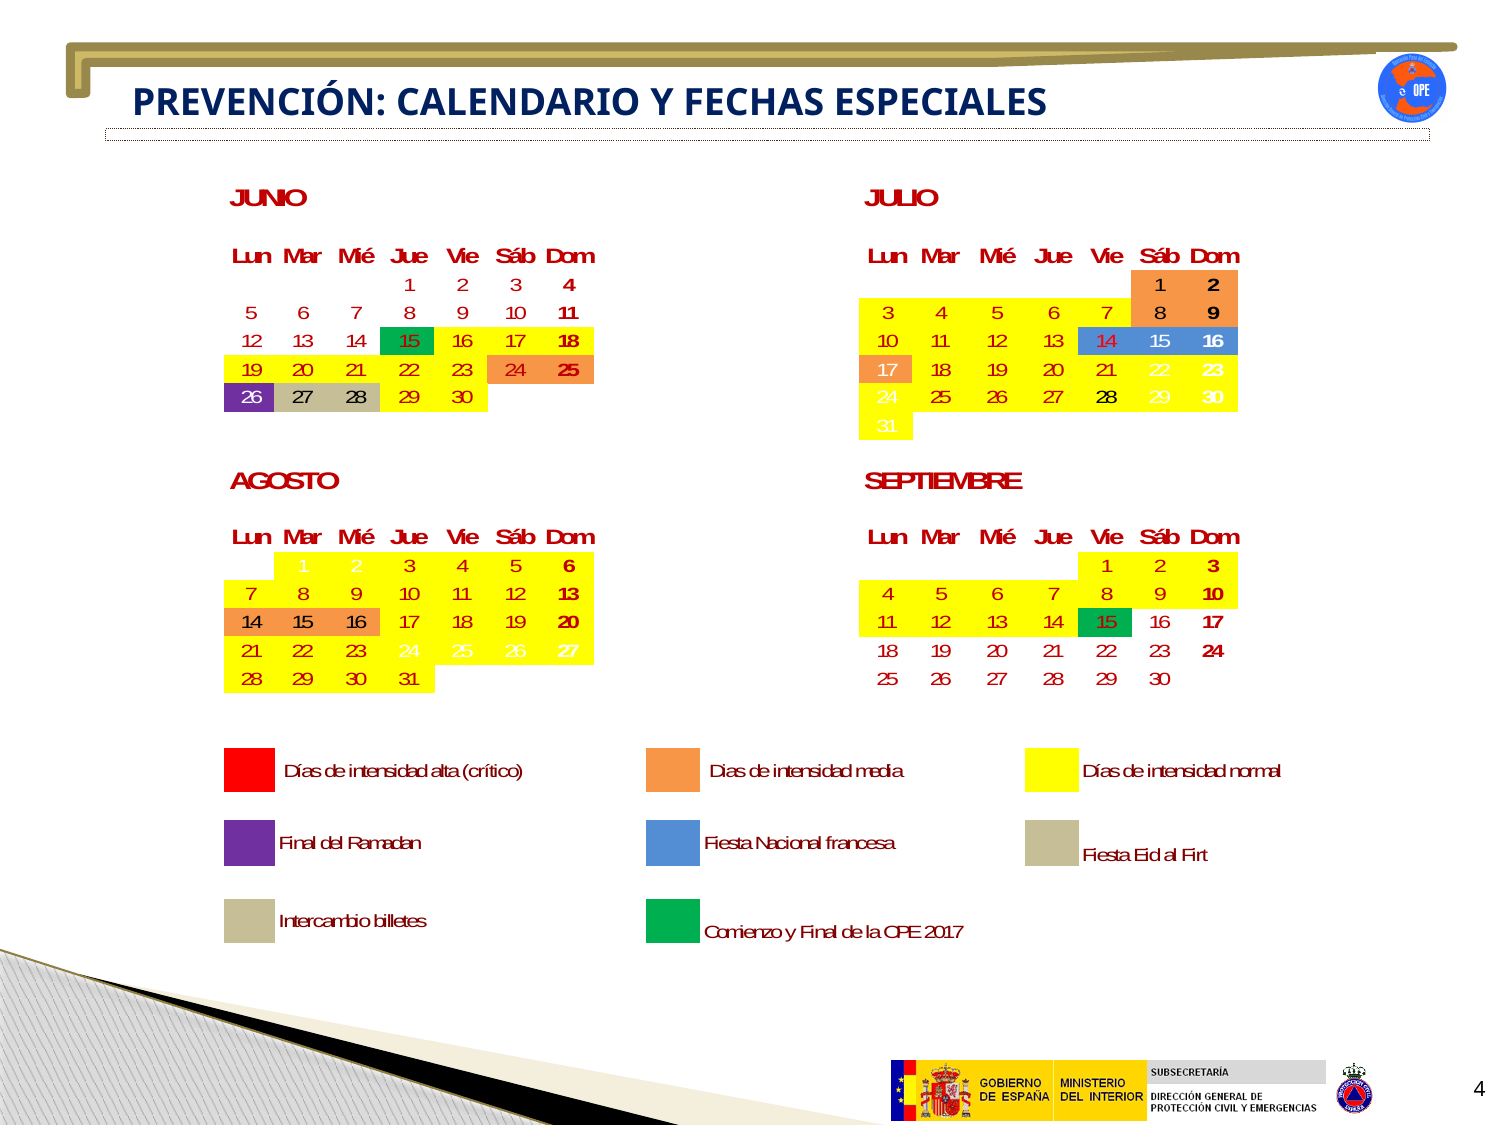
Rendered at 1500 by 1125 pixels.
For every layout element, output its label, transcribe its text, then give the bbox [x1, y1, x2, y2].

picture [1376, 52, 1448, 124]
slide_number 4 [1439, 1051, 1500, 1112]
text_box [114, 181, 1386, 944]
text_box PREVENCIÓN: CALENDARIO Y FECHAS ESPECIALES [117, 70, 1383, 130]
picture [891, 1060, 1326, 1121]
picture [1335, 1061, 1373, 1115]
